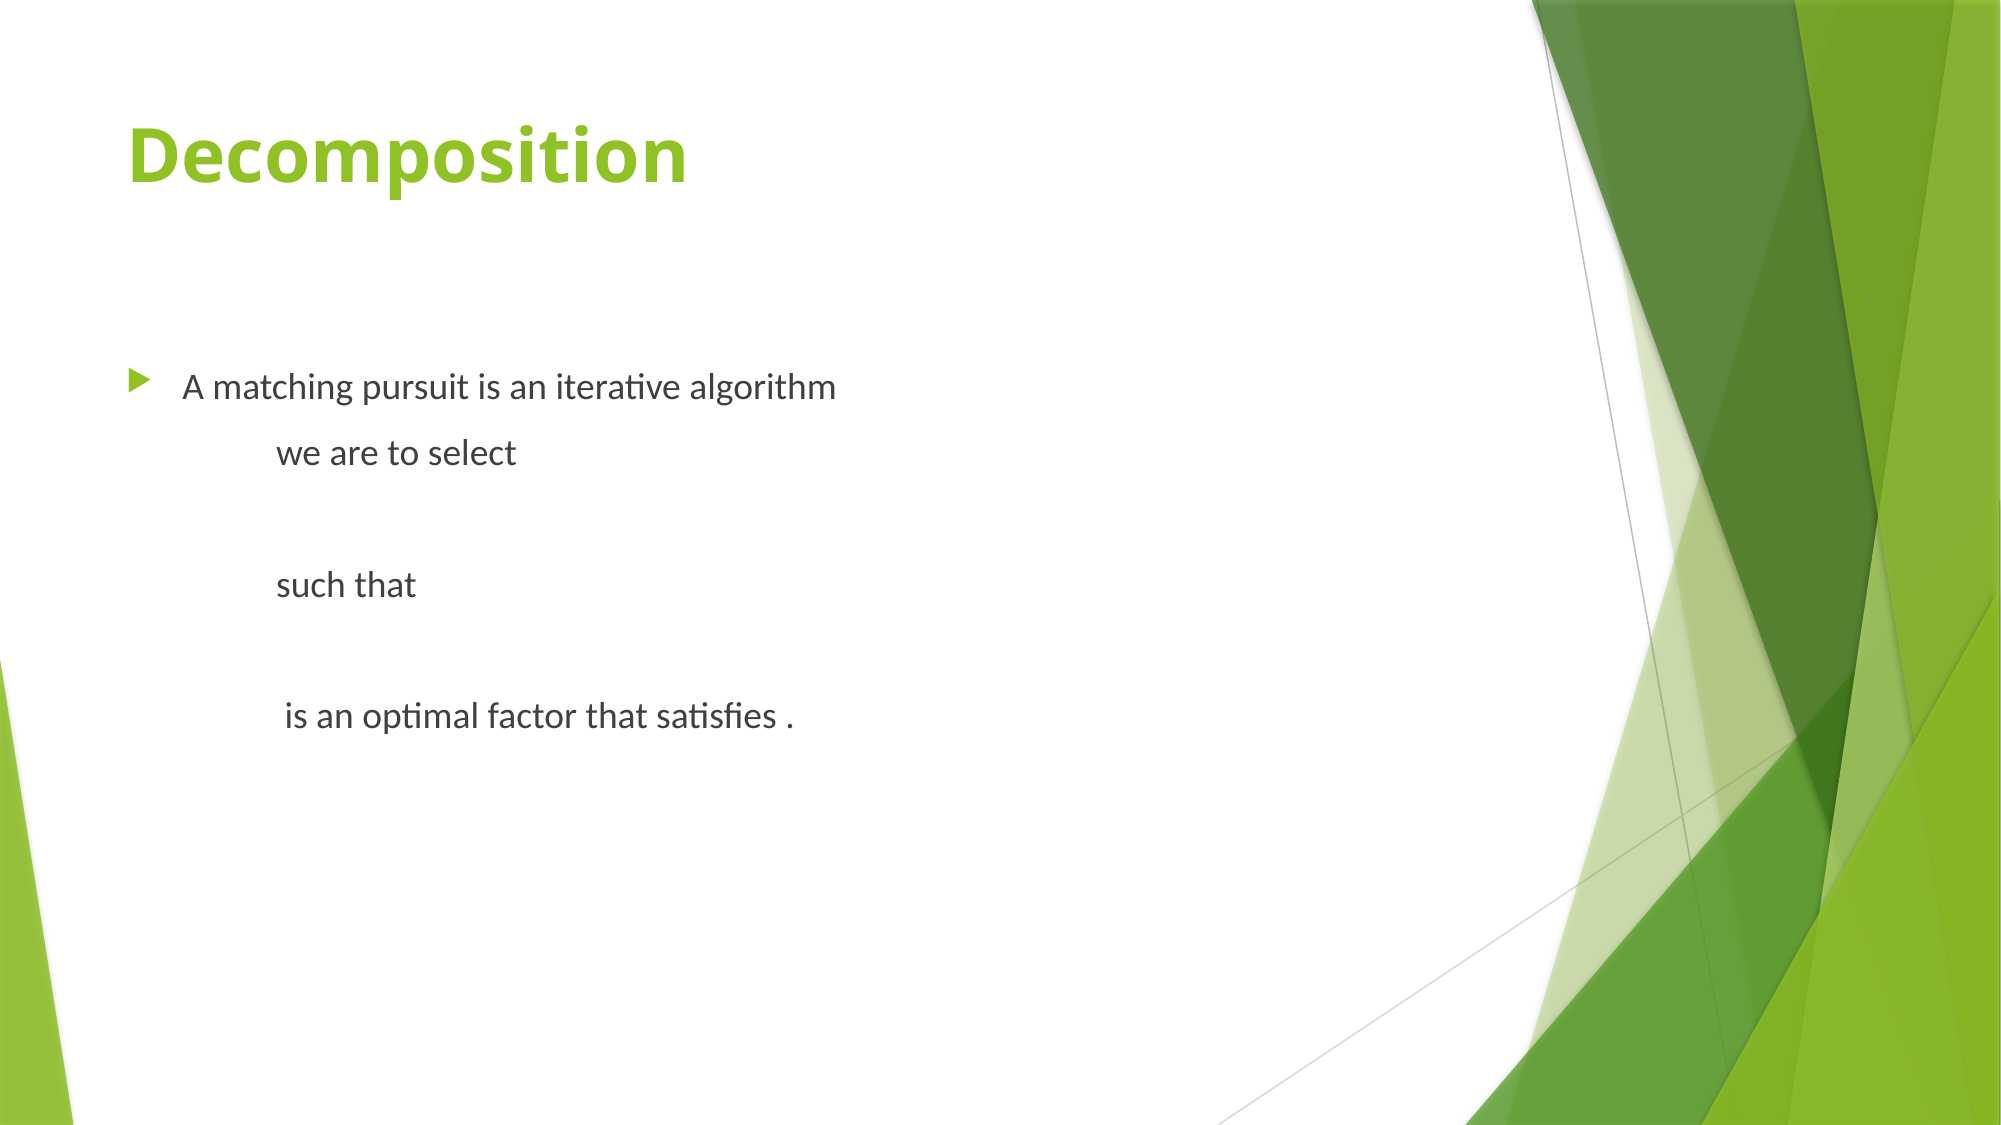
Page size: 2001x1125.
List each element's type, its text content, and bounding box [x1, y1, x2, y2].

title Decomposition [111, 99, 1522, 317]
